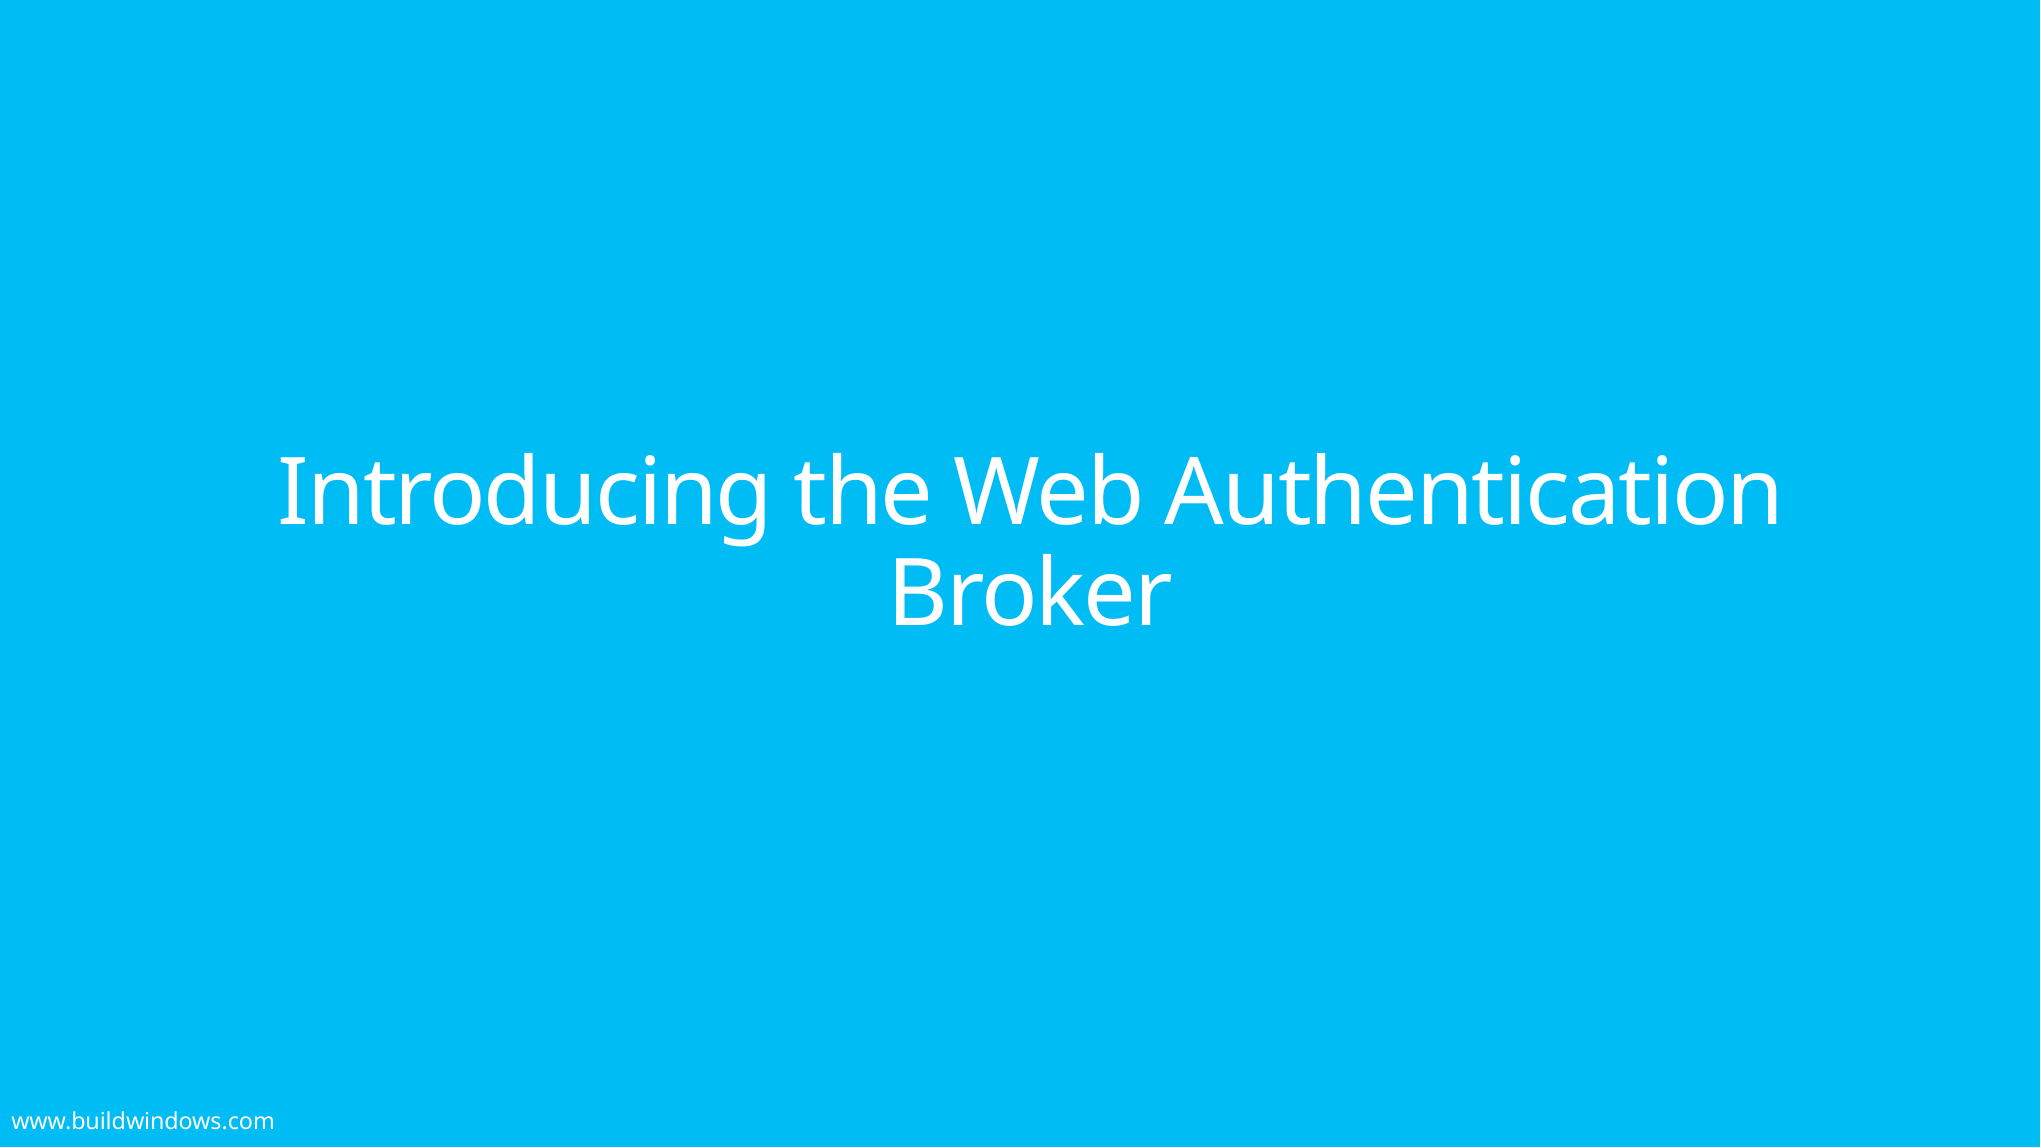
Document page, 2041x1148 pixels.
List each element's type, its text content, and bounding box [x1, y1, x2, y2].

text_box Introducing the Web Authentication Broker [184, 443, 1876, 777]
